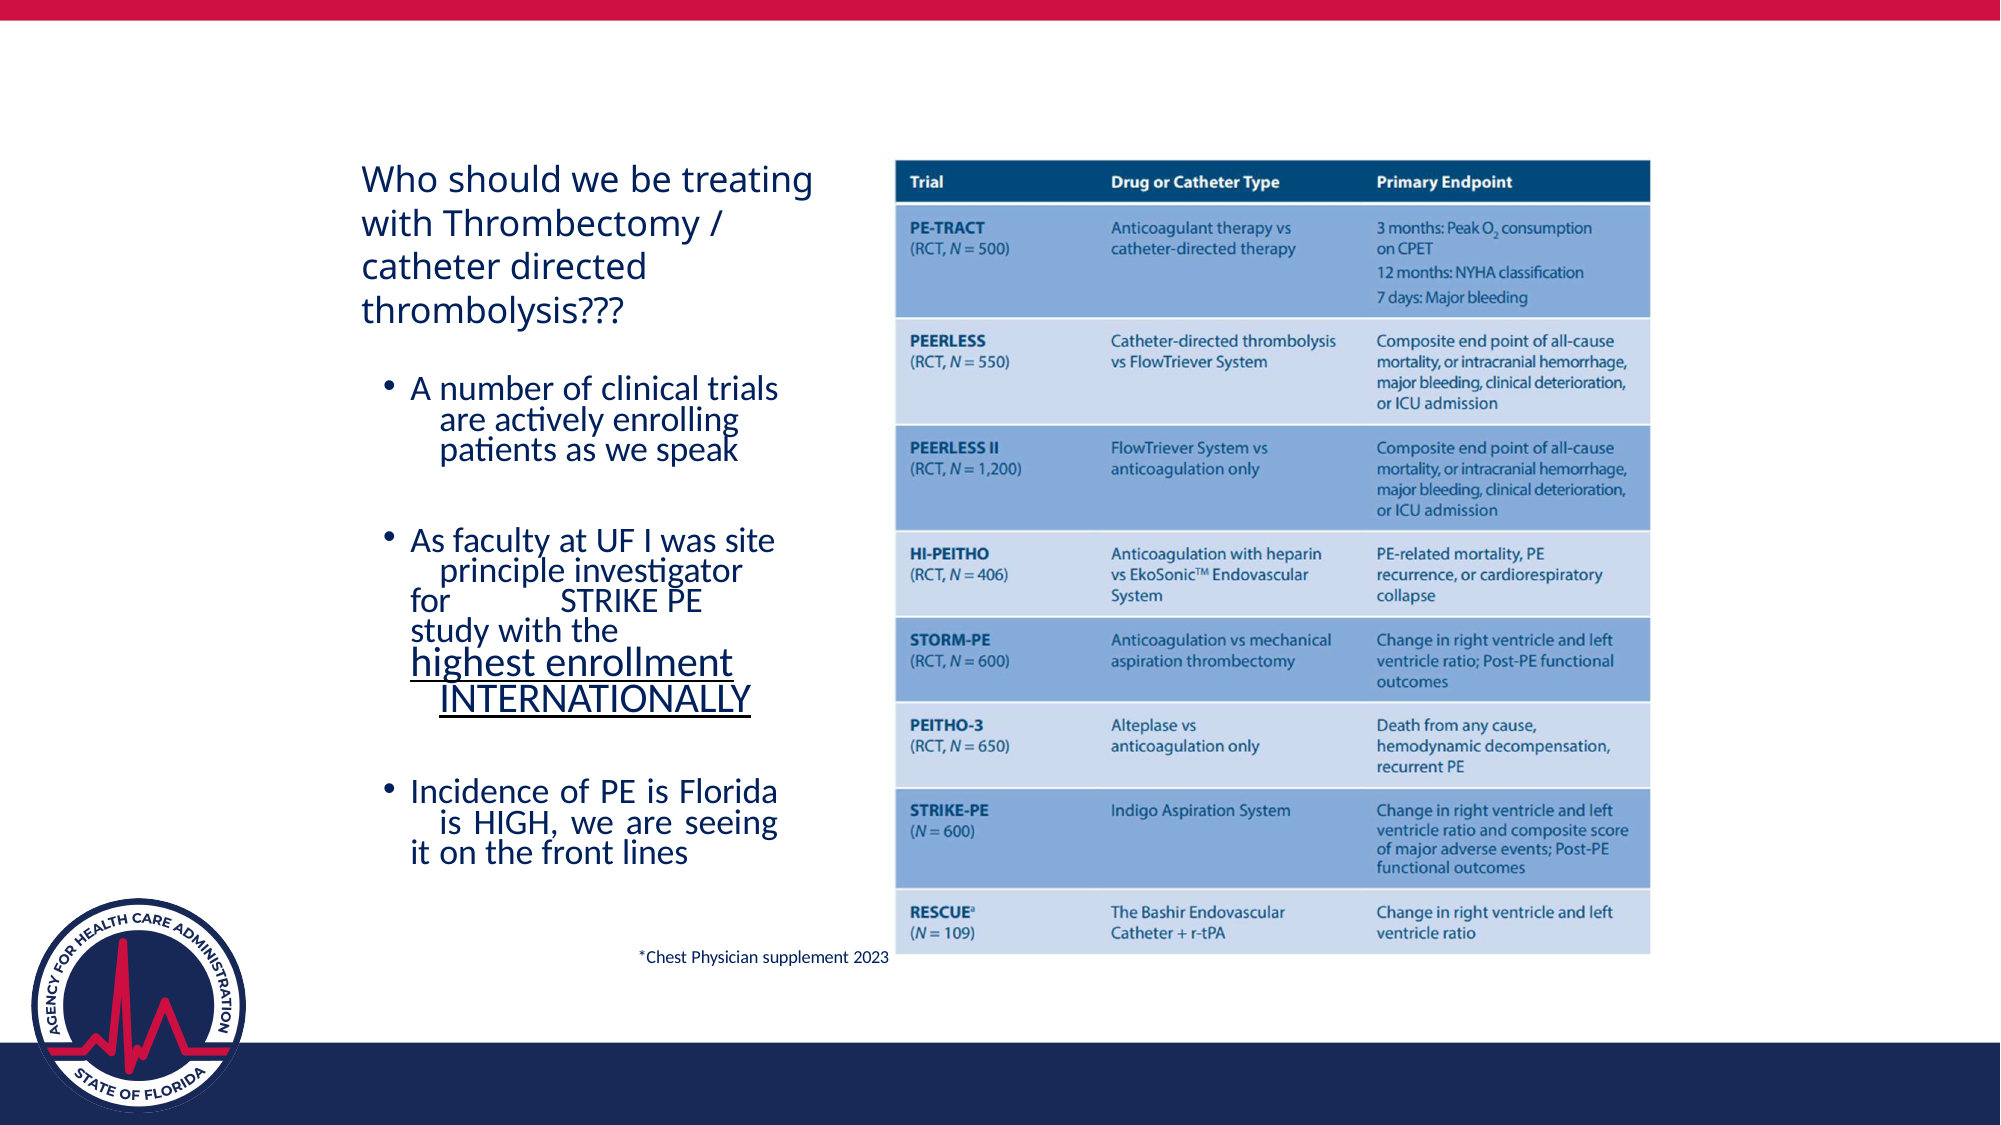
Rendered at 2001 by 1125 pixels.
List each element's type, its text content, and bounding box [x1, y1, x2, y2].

picture [886, 153, 1651, 959]
text_box *Chest Physician supplement 2023 [635, 943, 896, 968]
picture [31, 898, 246, 1113]
title Who should we be treating with Thrombectomy / catheter directed thrombolysis??? [359, 147, 818, 338]
text_box A number of clinical trials are actively enrolling patients as we speak As faculty at UF I was site principle investigator for STRIKE PE study with the highest enrollment INTERNATIONALLY Incidence of PE is Florida is HIGH, we are seeing it on the front lines [381, 361, 788, 871]
